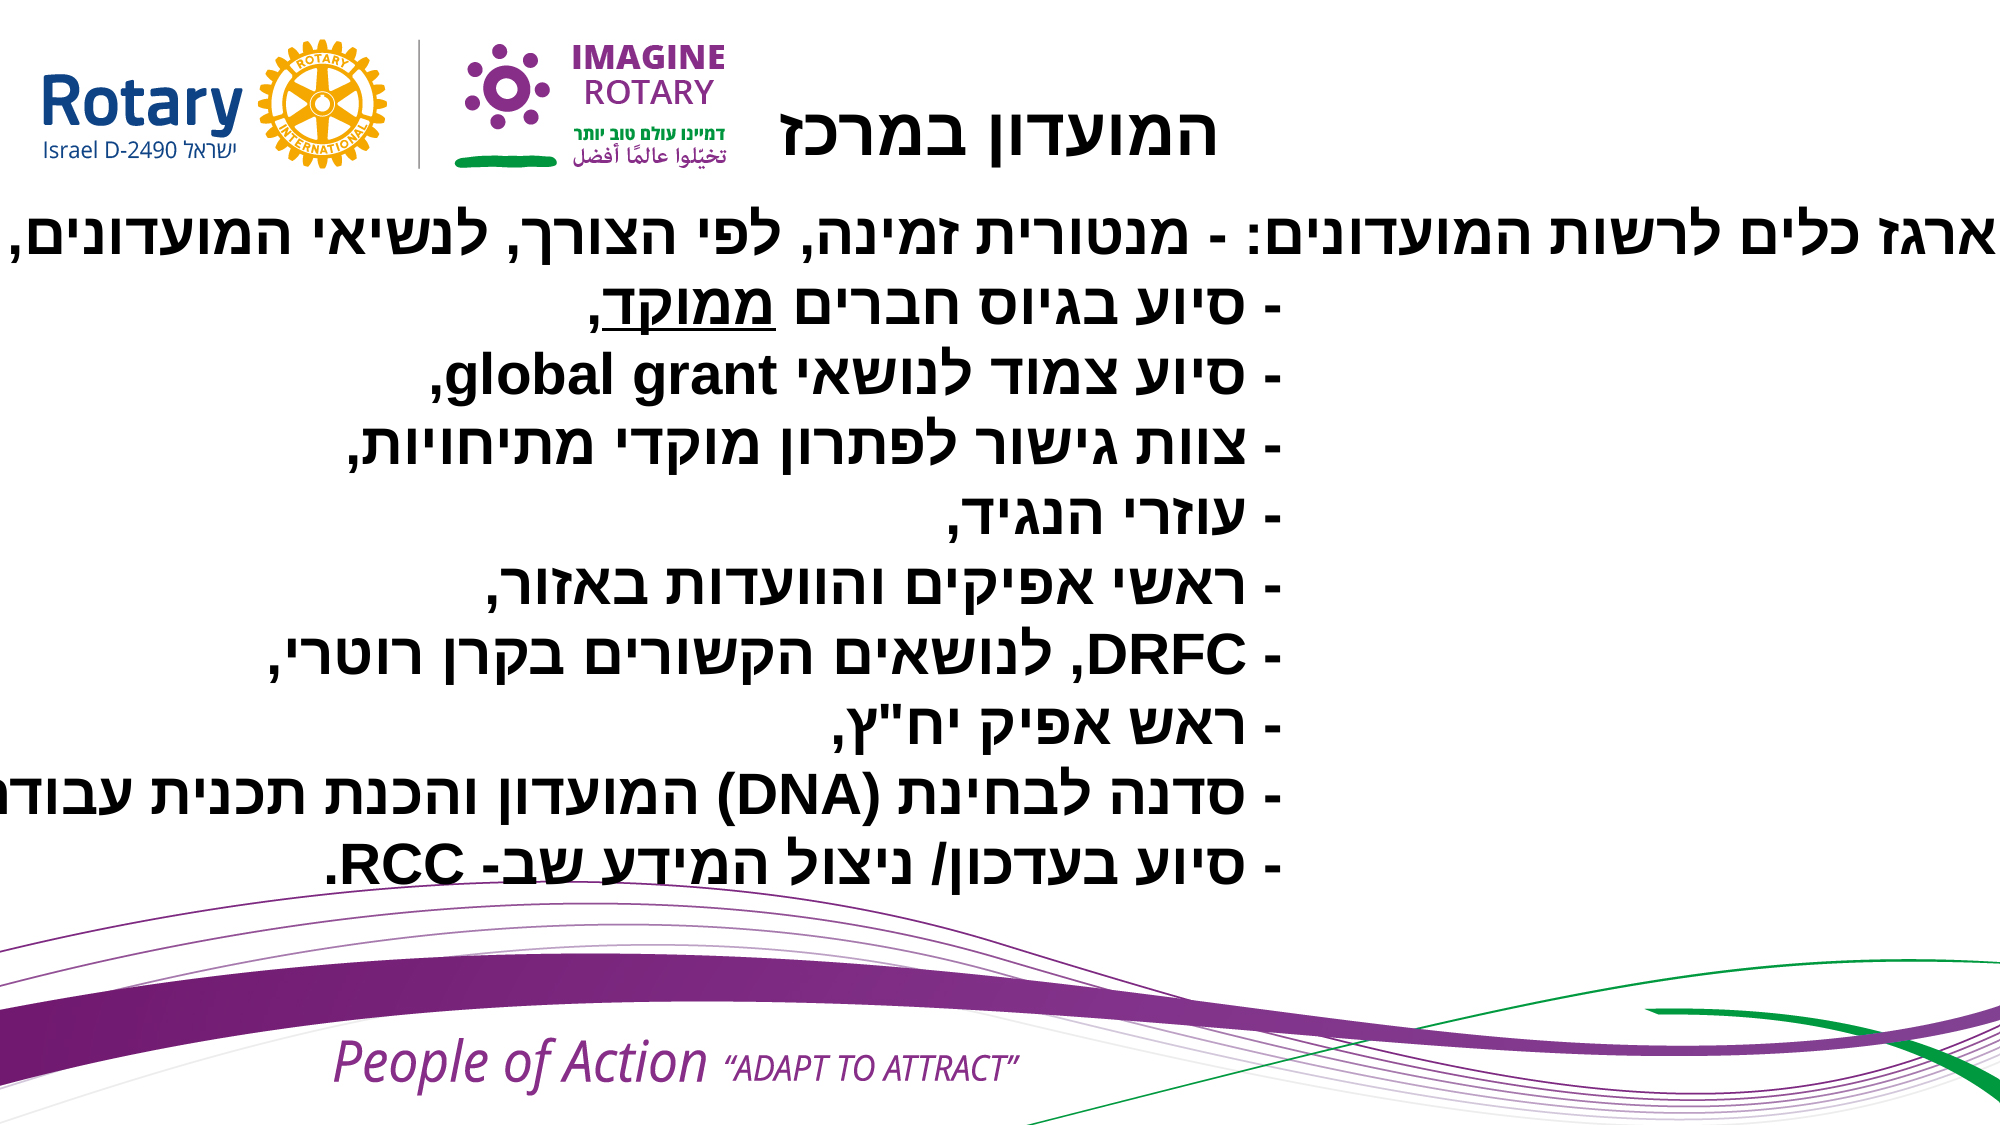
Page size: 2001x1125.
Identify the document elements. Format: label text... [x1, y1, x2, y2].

text_box המועדון במרכז [763, 81, 1236, 177]
text_box ארגז כלים לרשות המועדונים: - מנטורית זמינה, לפי הצורך, לנשיאי המועדונים, - סיוע בגיוס חברים ממוקד, - סיוע צמוד לנושאי global grant, - צוות גישור לפתרון מוקדי מתיחויות, - עוזרי הנגיד, - ראשי אפיקים והוועדות באזור, - DRFC, לנושאים הקשורים בקרן רוטרי, - ראש אפיק יח"ץ, - סדנה לבחינת (DNA) המועדון והכנת תכנית עבודה - סיוע בעדכון/ ניצול המידע שב- RCC. [0, 188, 2000, 904]
picture [0, 0, 2000, 188]
picture [0, 904, 2000, 1125]
